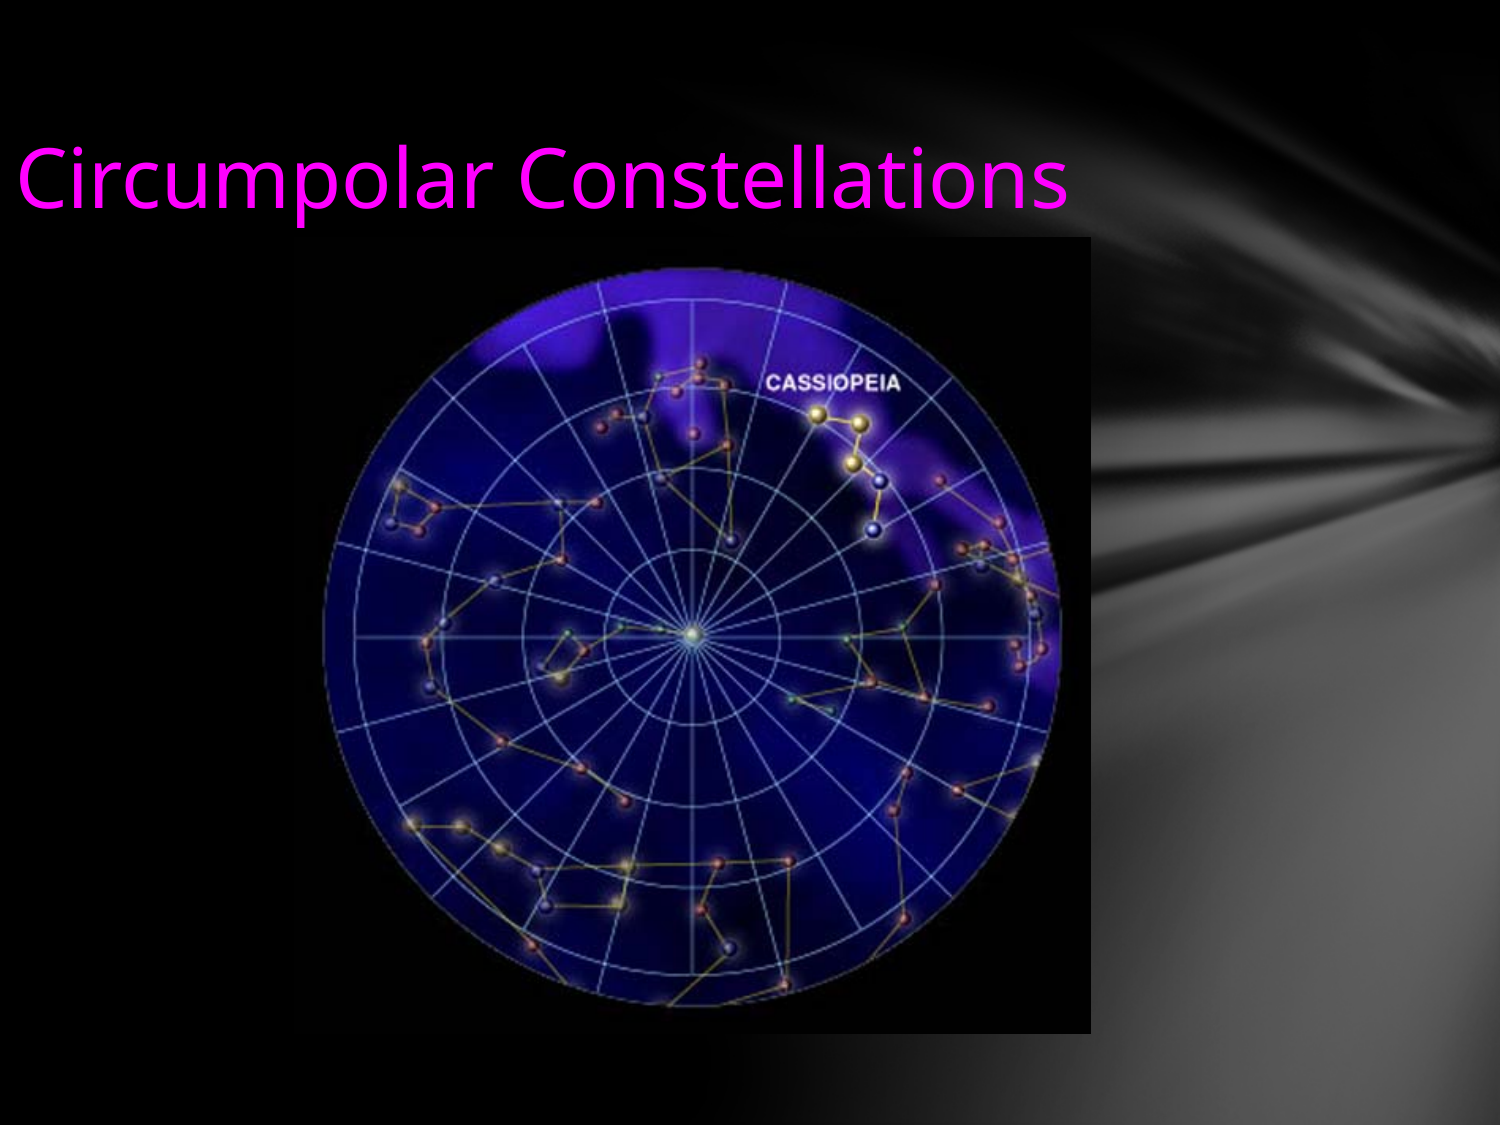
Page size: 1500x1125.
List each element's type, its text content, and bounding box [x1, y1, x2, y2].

picture [294, 237, 1092, 1035]
title Circumpolar Constellations [0, 45, 1500, 233]
